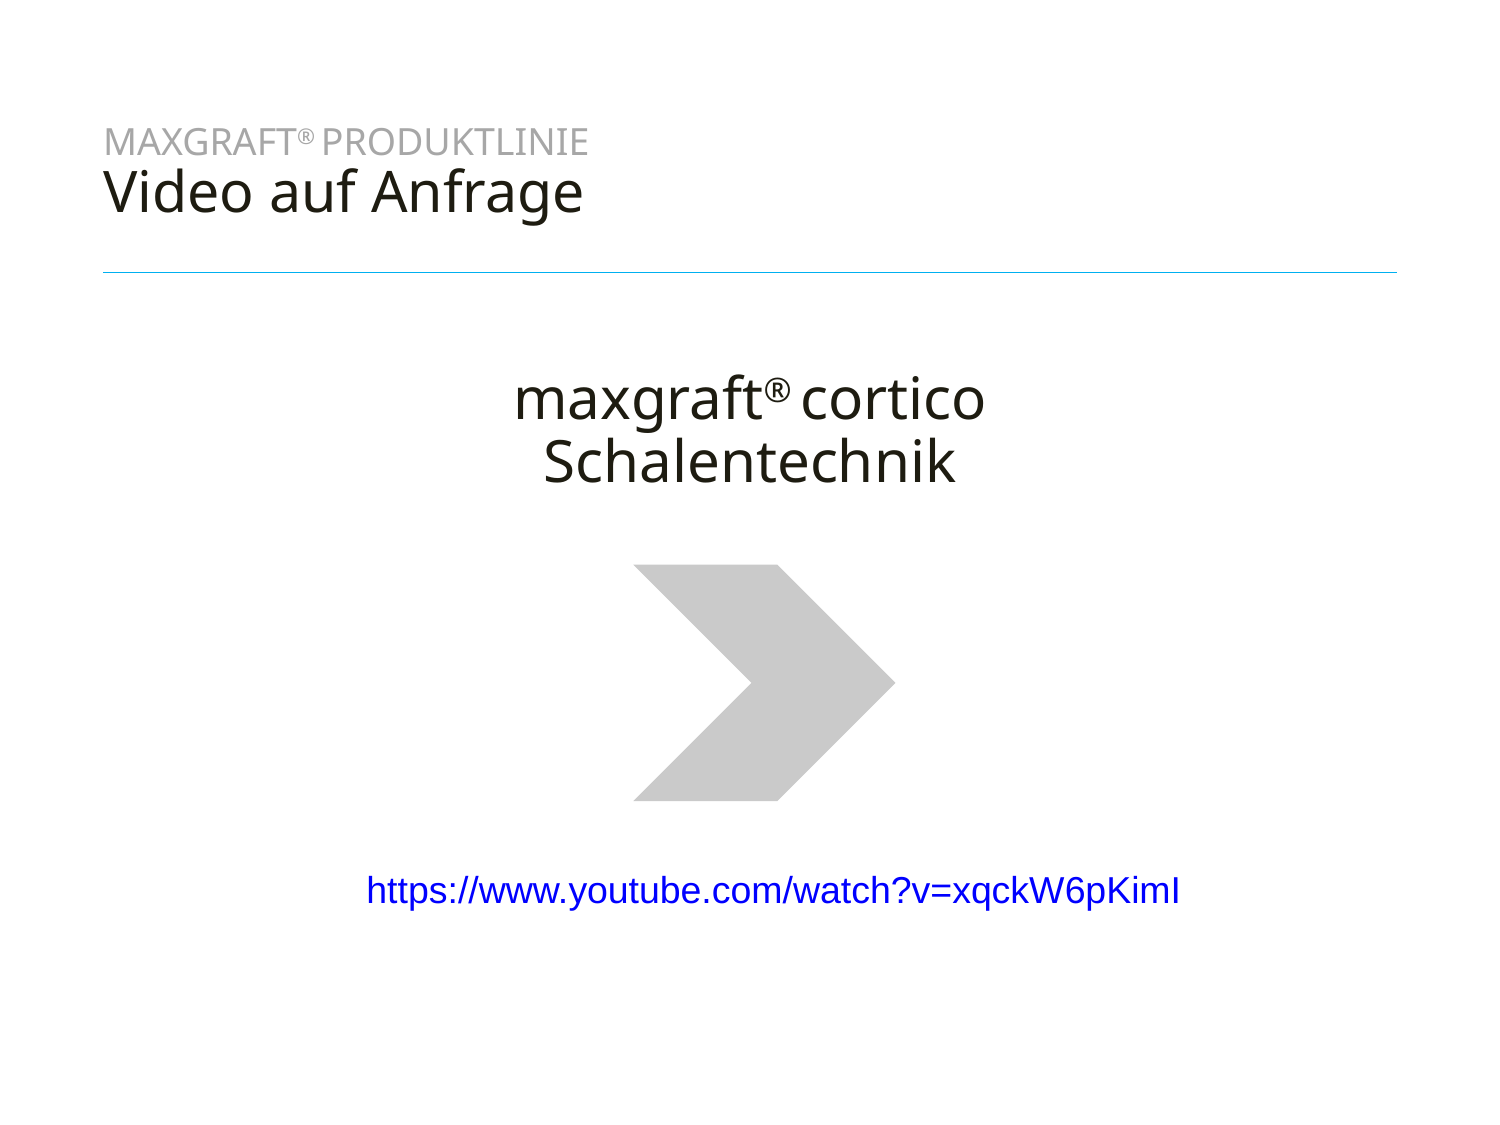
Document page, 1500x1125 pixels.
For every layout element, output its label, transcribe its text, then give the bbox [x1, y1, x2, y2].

text_box https://www.youtube.com/watch?v=xqckW6pKimI [358, 858, 1214, 919]
text_box [633, 564, 896, 802]
title maxgraft® produKtlinIe Video auf Anfrage maxgraft® cortico Schalentechnik [102, 41, 1398, 1037]
